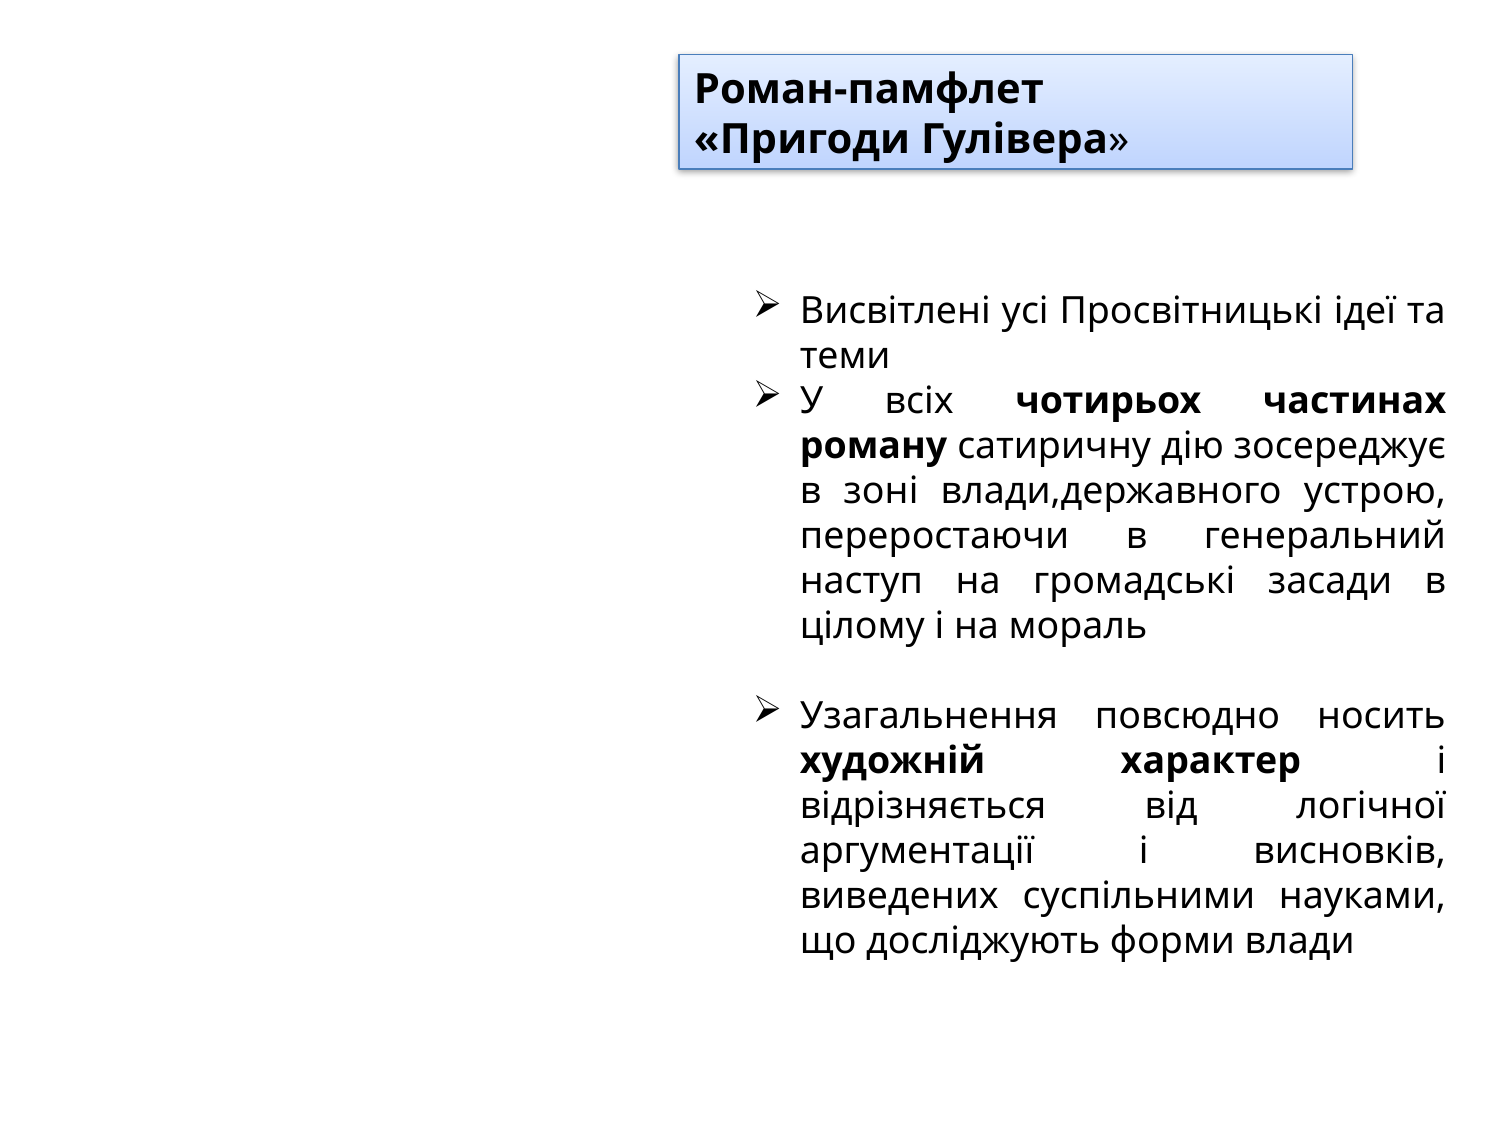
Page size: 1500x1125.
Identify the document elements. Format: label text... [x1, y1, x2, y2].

text_box Роман-памфлет «Пригоди Гулівера» [678, 54, 1353, 170]
text_box Висвітлені усі Просвітницькі ідеї та теми У всіх чотирьох частинах роману сатиричну дію зосереджує в зоні влади,державного устрою, переростаючи в генеральний наступ на громадські засади в цілому і на мораль Узагальнення повсюдно носить художній характер і відрізняється від логічної аргументації і висновків, виведених суспільними науками, що досліджують форми влади [738, 278, 1462, 969]
